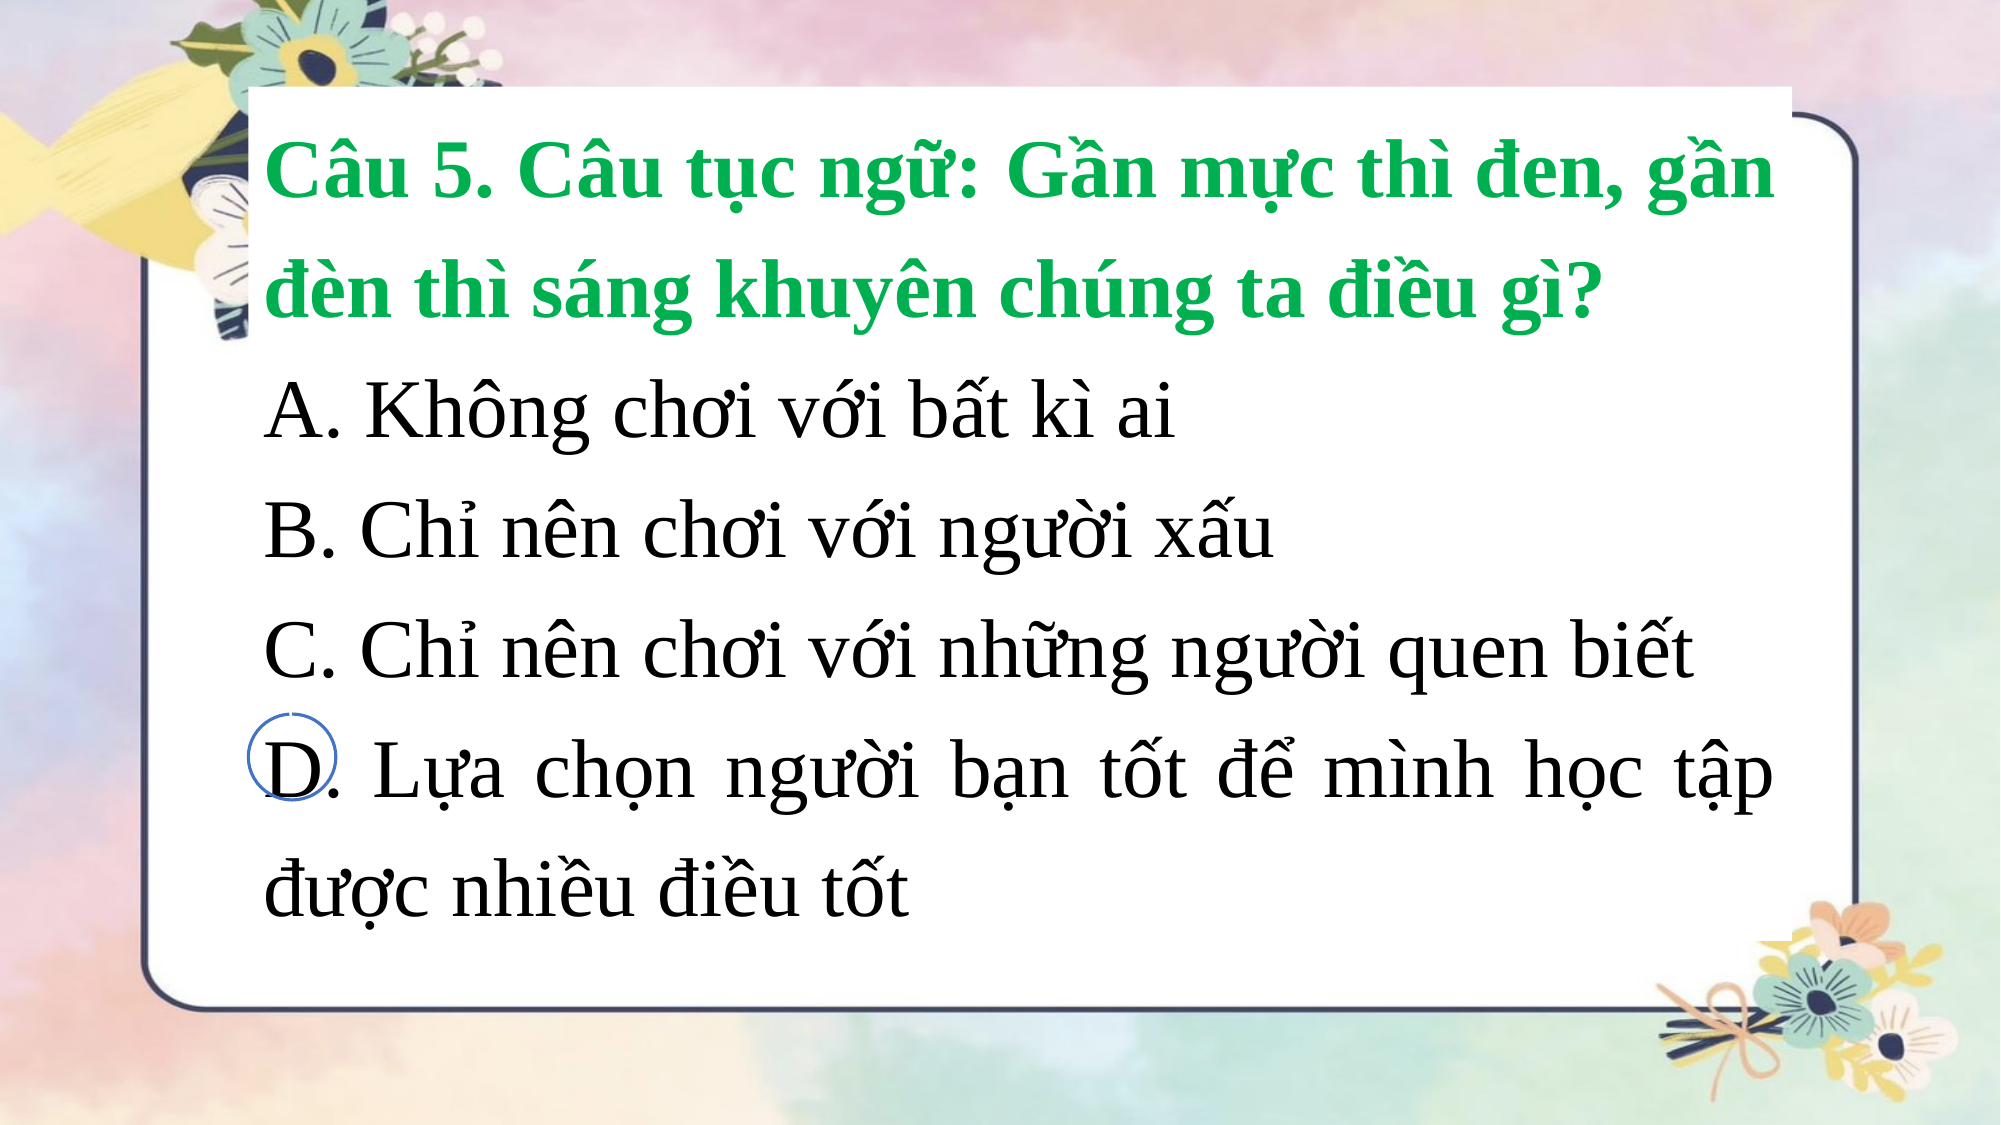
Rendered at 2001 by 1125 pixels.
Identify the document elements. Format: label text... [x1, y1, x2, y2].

text_box [246, 712, 338, 802]
text_box Câu 5. Câu tục ngữ: Gần mực thì đen, gần đèn thì sáng khuyên chúng ta điều gì? A. Không chơi với bất kì ai B. Chỉ nên chơi với người xấu C. Chỉ nên chơi với những người quen biết D. Lựa chọn người bạn tốt để mình học tập được nhiều điều tốt [248, 86, 1793, 941]
picture [0, 0, 2001, 1125]
